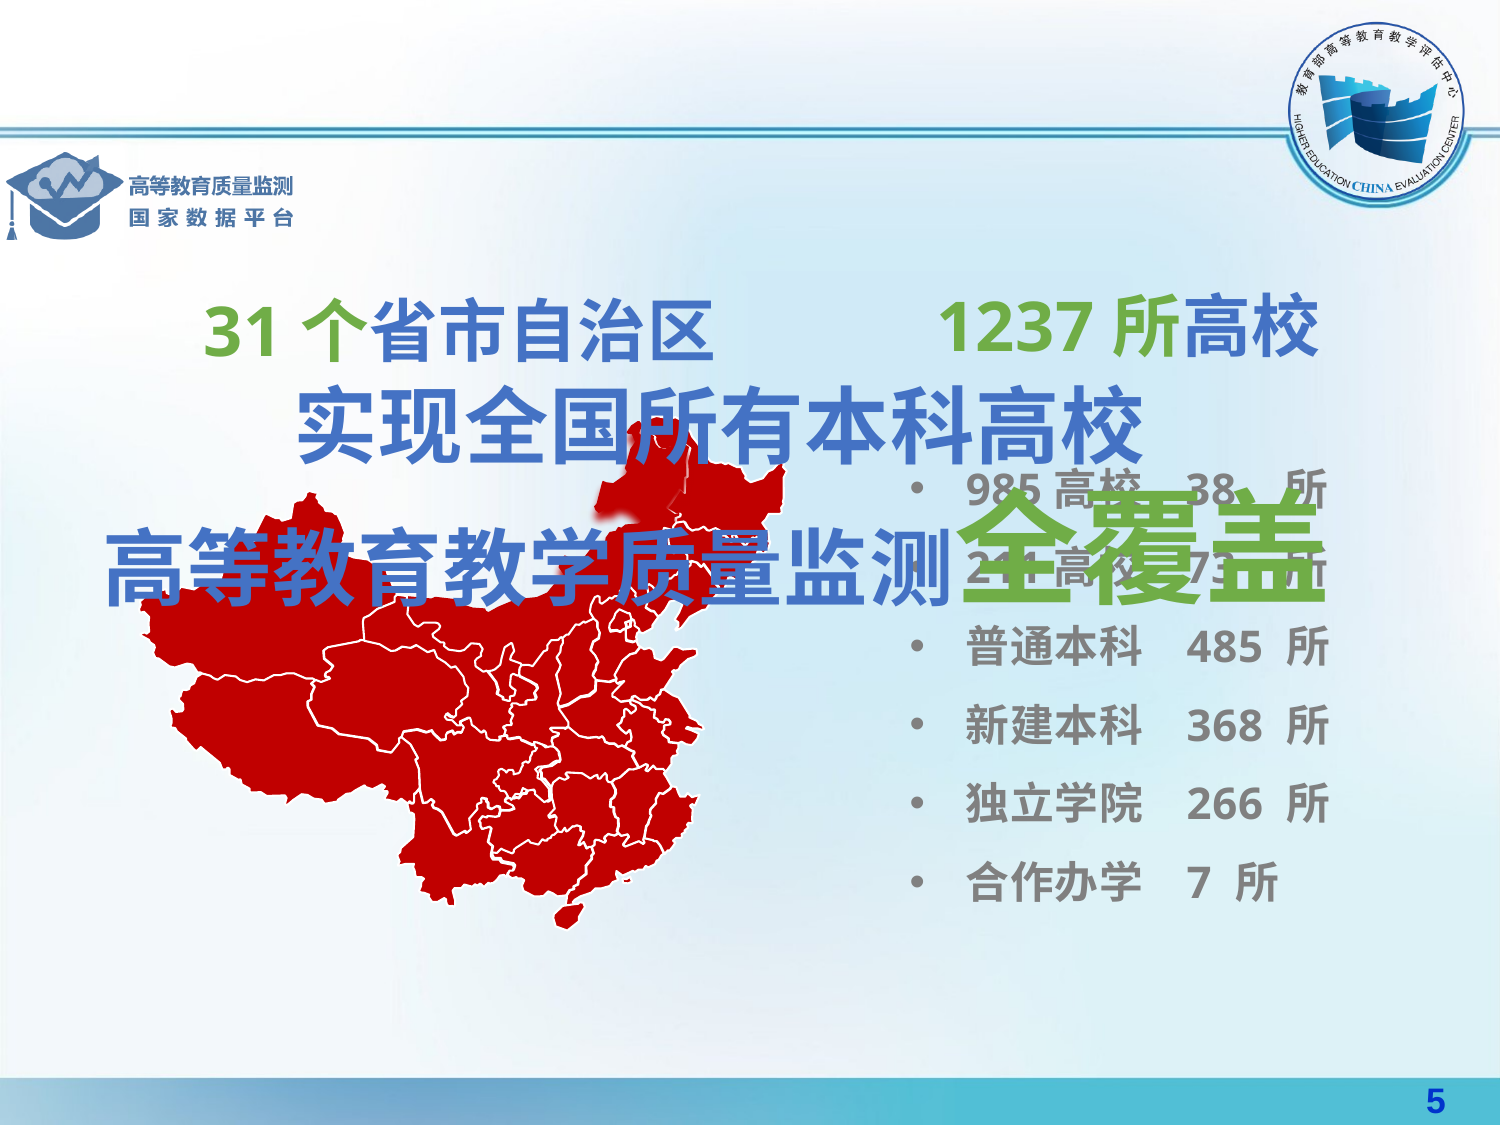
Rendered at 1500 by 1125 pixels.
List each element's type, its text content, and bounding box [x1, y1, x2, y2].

text_box [553, 902, 585, 931]
text_box [644, 786, 700, 855]
text_box 1237所高校 [921, 290, 1336, 365]
text_box [402, 718, 536, 836]
text_box [591, 632, 640, 682]
text_box [503, 637, 569, 747]
text_box 全覆盖 [939, 461, 1346, 627]
text_box [307, 639, 468, 753]
picture [0, 0, 1500, 1125]
text_box [632, 689, 705, 746]
text_box [557, 632, 600, 707]
text_box [539, 727, 638, 788]
text_box [493, 741, 561, 803]
text_box [560, 680, 635, 746]
text_box 实现全国所有本科高校 高等教育教学质量监测 [87, 365, 1352, 632]
text_box [625, 632, 639, 642]
text_box [492, 826, 594, 897]
text_box [612, 646, 698, 702]
text_box [488, 642, 522, 700]
text_box [617, 700, 679, 772]
text_box [397, 789, 514, 907]
text_box [536, 767, 551, 799]
text_box 31个省市自治区 [188, 295, 818, 365]
text_box [565, 833, 664, 905]
text_box [140, 632, 364, 681]
text_box [610, 765, 672, 846]
text_box [169, 673, 420, 806]
text_box [478, 790, 557, 854]
text_box [548, 773, 619, 849]
text_box [622, 876, 633, 884]
text_box 985高校 38 所 211高校 73 所 普通本科 485 所 新建本科 368 所 独立学院 266 所 合作办学 7 所 [894, 427, 1393, 915]
text_box [363, 632, 537, 741]
text_box [433, 632, 569, 671]
